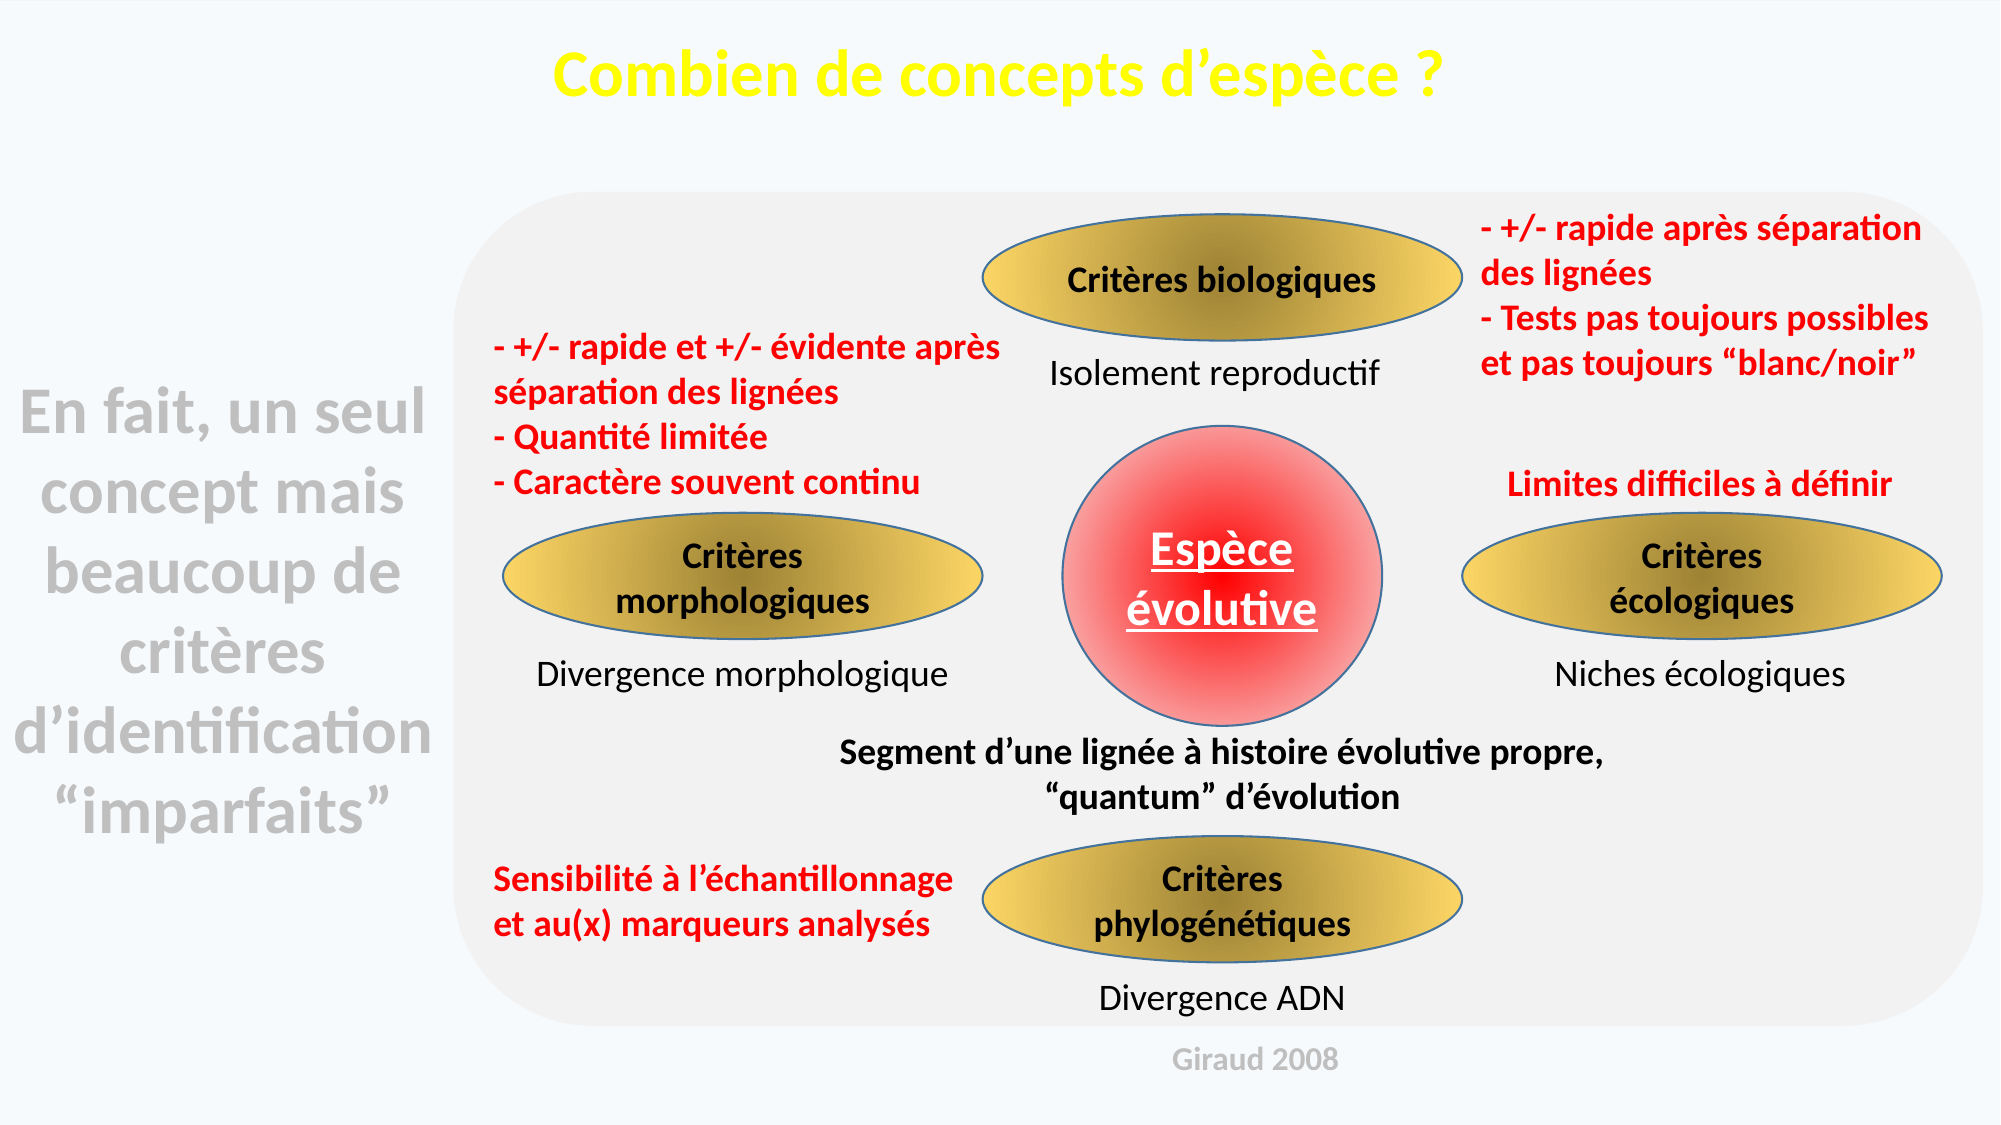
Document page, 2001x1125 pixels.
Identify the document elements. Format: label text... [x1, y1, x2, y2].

text_box En fait, un seul concept mais beaucoup de critères d’identification “imparfaits” [0, 359, 451, 854]
text_box Divergence ADN [1084, 965, 1361, 1025]
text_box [823, 425, 1622, 826]
text_box Giraud 2008 [969, 1029, 1467, 1085]
text_box [452, 190, 1984, 1027]
text_box Limites difficiles à définir [1622, 451, 1909, 512]
text_box Sensibilité à l’échantillonnage et au(x) marqueurs analysés [478, 846, 984, 952]
text_box Critères biologiques [981, 213, 1464, 342]
text_box - +/- rapide après séparation des lignées - Tests pas toujours possibles et pas toujours “blanc/noir” [1465, 195, 1956, 390]
text_box Niches écologiques [1622, 641, 1865, 702]
text_box Divergence morphologique [521, 641, 823, 702]
text_box Critères phylogénétiques [984, 835, 1464, 964]
text_box Critères morphologiques [501, 511, 823, 641]
text_box Combien de concepts d’espèce ? [538, 22, 1462, 118]
text_box Critères écologiques [1622, 512, 1943, 641]
text_box - +/- rapide et +/- évidente après séparation des lignées - Quantité limitée - Caractère souvent continu [478, 314, 1061, 510]
text_box Isolement reproductif [1061, 340, 1411, 401]
